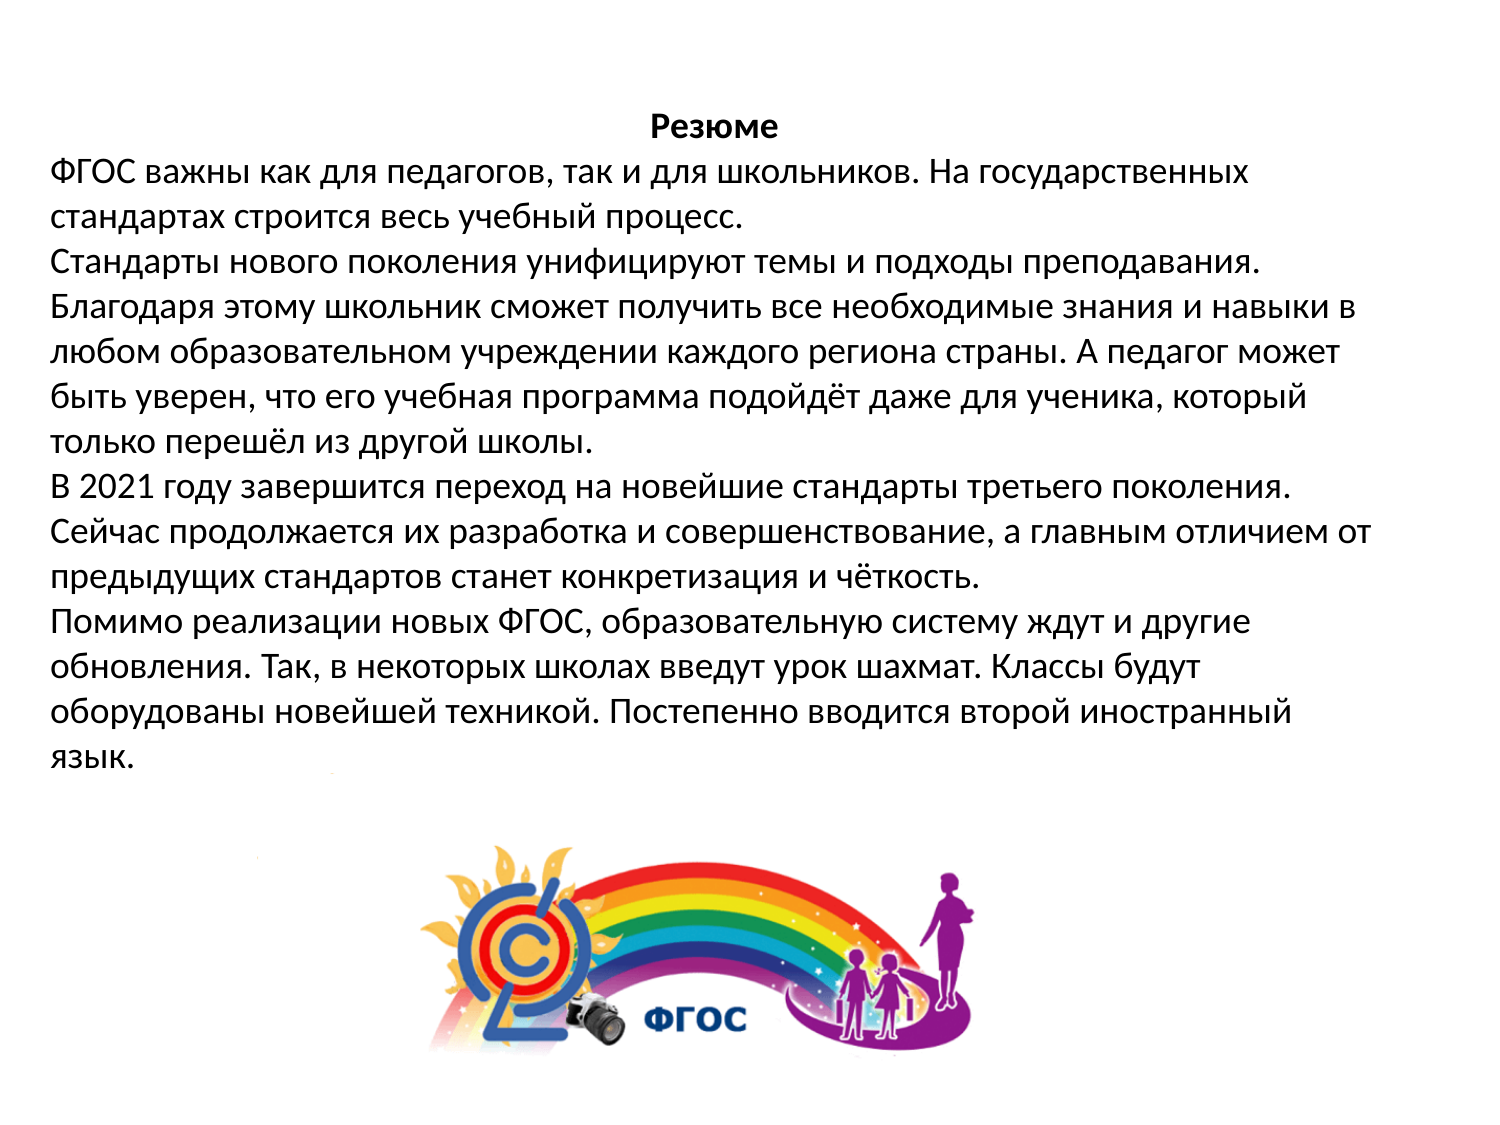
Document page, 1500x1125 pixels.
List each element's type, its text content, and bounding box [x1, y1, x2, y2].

text_box Резюме ФГОС важны как для педагогов, так и для школьников. На государственных стандартах строится весь учебный процесс. Стандарты нового поколения унифицируют темы и подходы преподавания. Благодаря этому школьник сможет получить все необходимые знания и навыки в любом образовательном учреждении каждого региона страны. А педагог может быть уверен, что его учебная программа подойдёт даже для ученика, который только перешёл из другой школы. В 2021 году завершится переход на новейшие стандарты третьего поколения. Сейчас продолжается их разработка и совершенствование, а главным отличием от предыдущих стандартов станет конкретизация и чёткость. Помимо реализации новых ФГОС, образовательную систему ждут и другие обновления. Так, в некоторых школах введут урок шахмат. Классы будут оборудованы новейшей техникой. Постепенно вводится второй иностранный язык. [35, 93, 1395, 784]
picture [257, 773, 1137, 1125]
